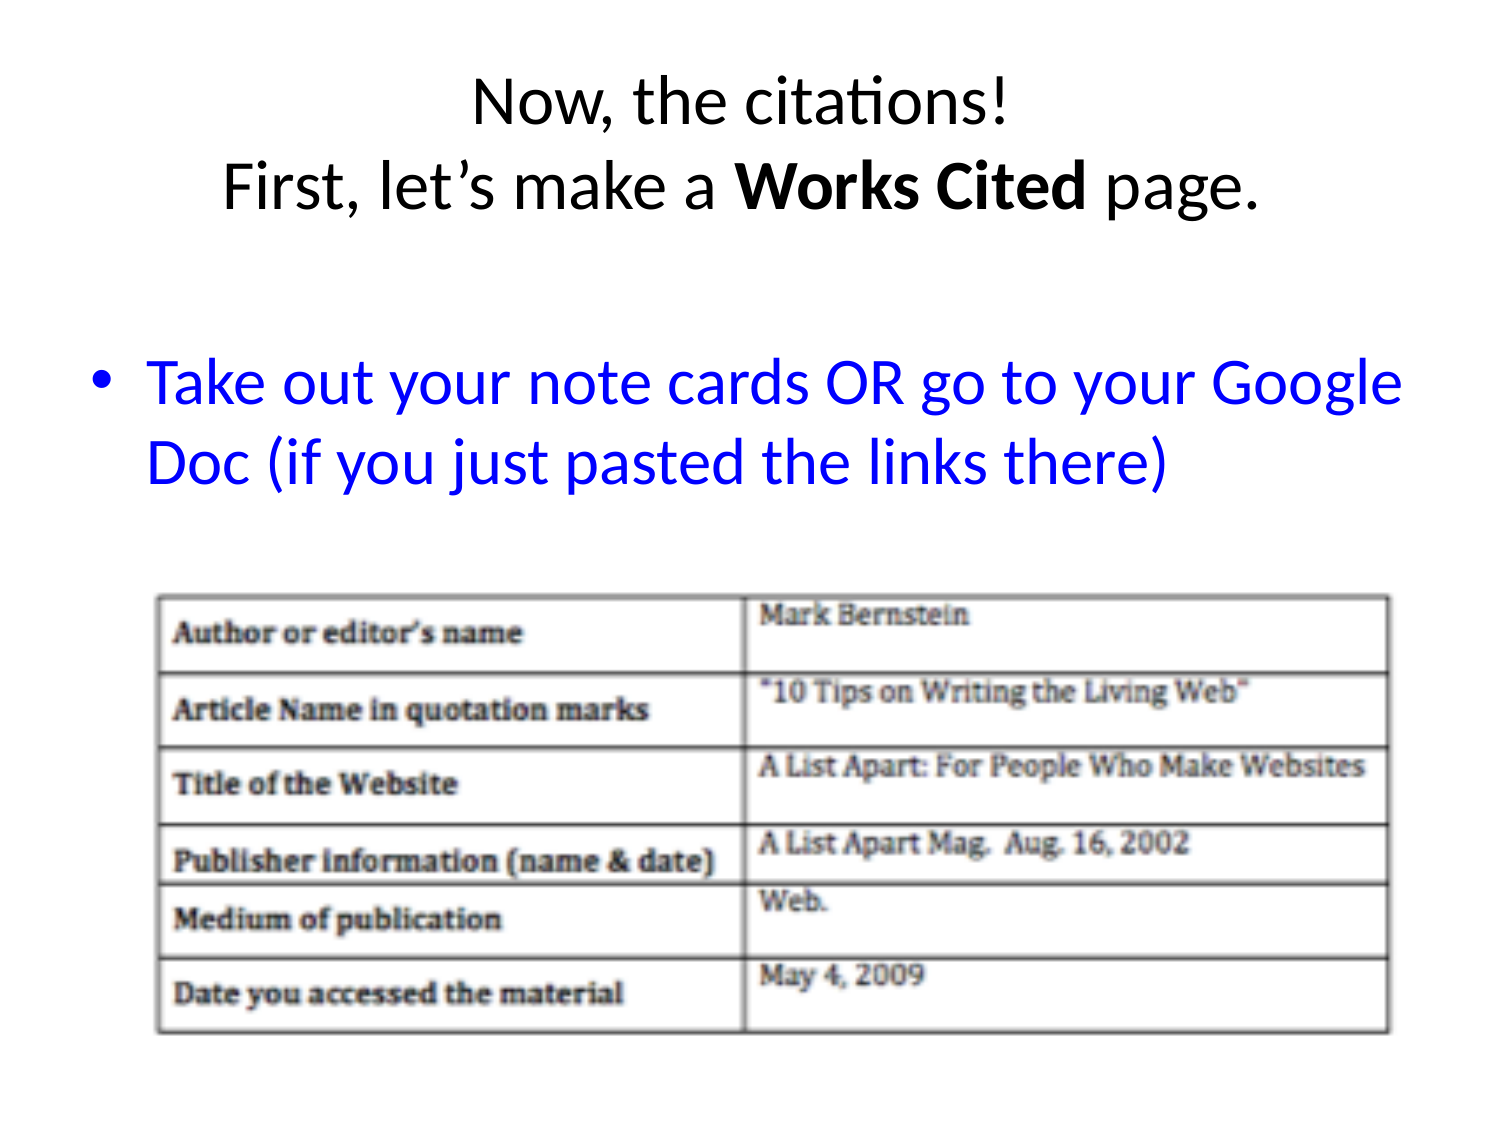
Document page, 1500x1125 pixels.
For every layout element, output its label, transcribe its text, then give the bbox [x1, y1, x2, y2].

picture [112, 577, 1408, 1058]
title Now, the citations! First, let’s make a Works Cited page. [75, 45, 1425, 233]
list Take out your note cards OR go to your Google Doc (if you just pasted the links there) [75, 330, 1425, 1005]
